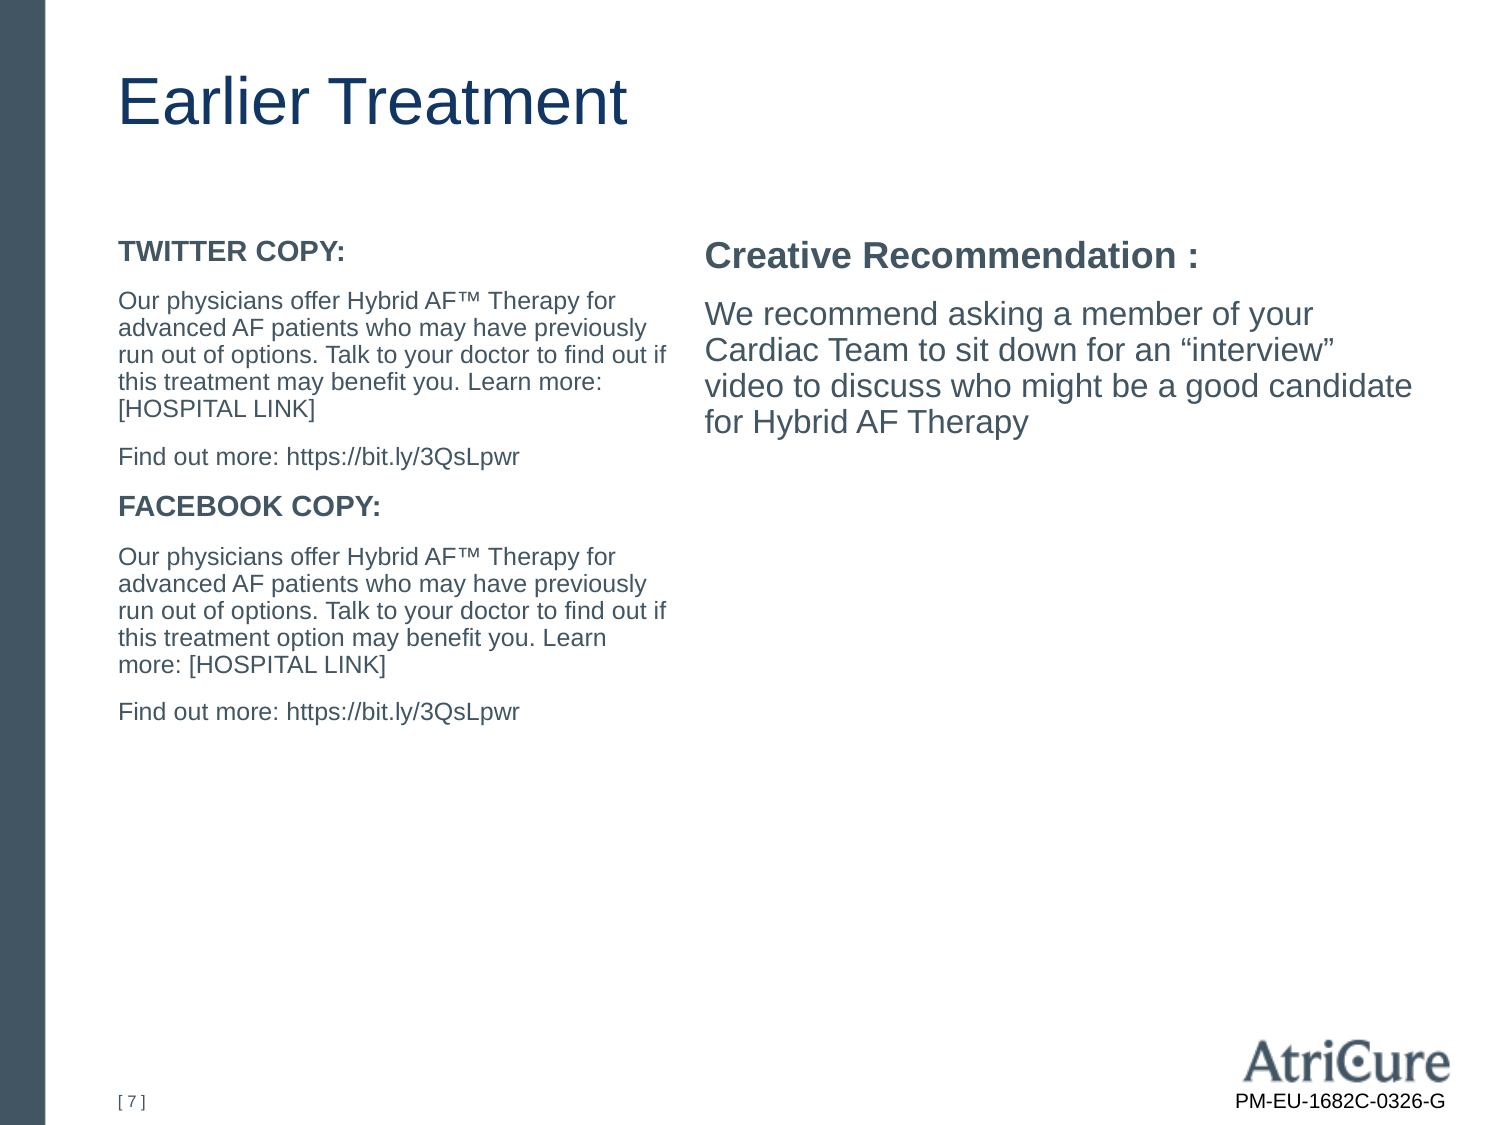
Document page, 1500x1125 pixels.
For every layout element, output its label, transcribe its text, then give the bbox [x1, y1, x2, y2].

text_box Creative Recommendation : We recommend asking a member of your Cardiac Team to sit down for an “interview” video to discuss who might be a good candidate for Hybrid AF Therapy [689, 228, 1434, 480]
list TWITTER COPY: Our physicians offer Hybrid AF™ Therapy for advanced AF patients who may have previously run out of options. Talk to your doctor to find out if this treatment may benefit you. Learn more: [HOSPITAL LINK] Find out more: https://bit.ly/3QsLpwr FACEBOOK COPY: Our physicians offer Hybrid AF™ Therapy for advanced AF patients who may have previously run out of options. Talk to your doctor to find out if this treatment option may benefit you. Learn more: [HOSPITAL LINK] Find out more: https://bit.ly/3QsLpwr [103, 228, 690, 930]
title Earlier Treatment [103, 59, 1397, 227]
